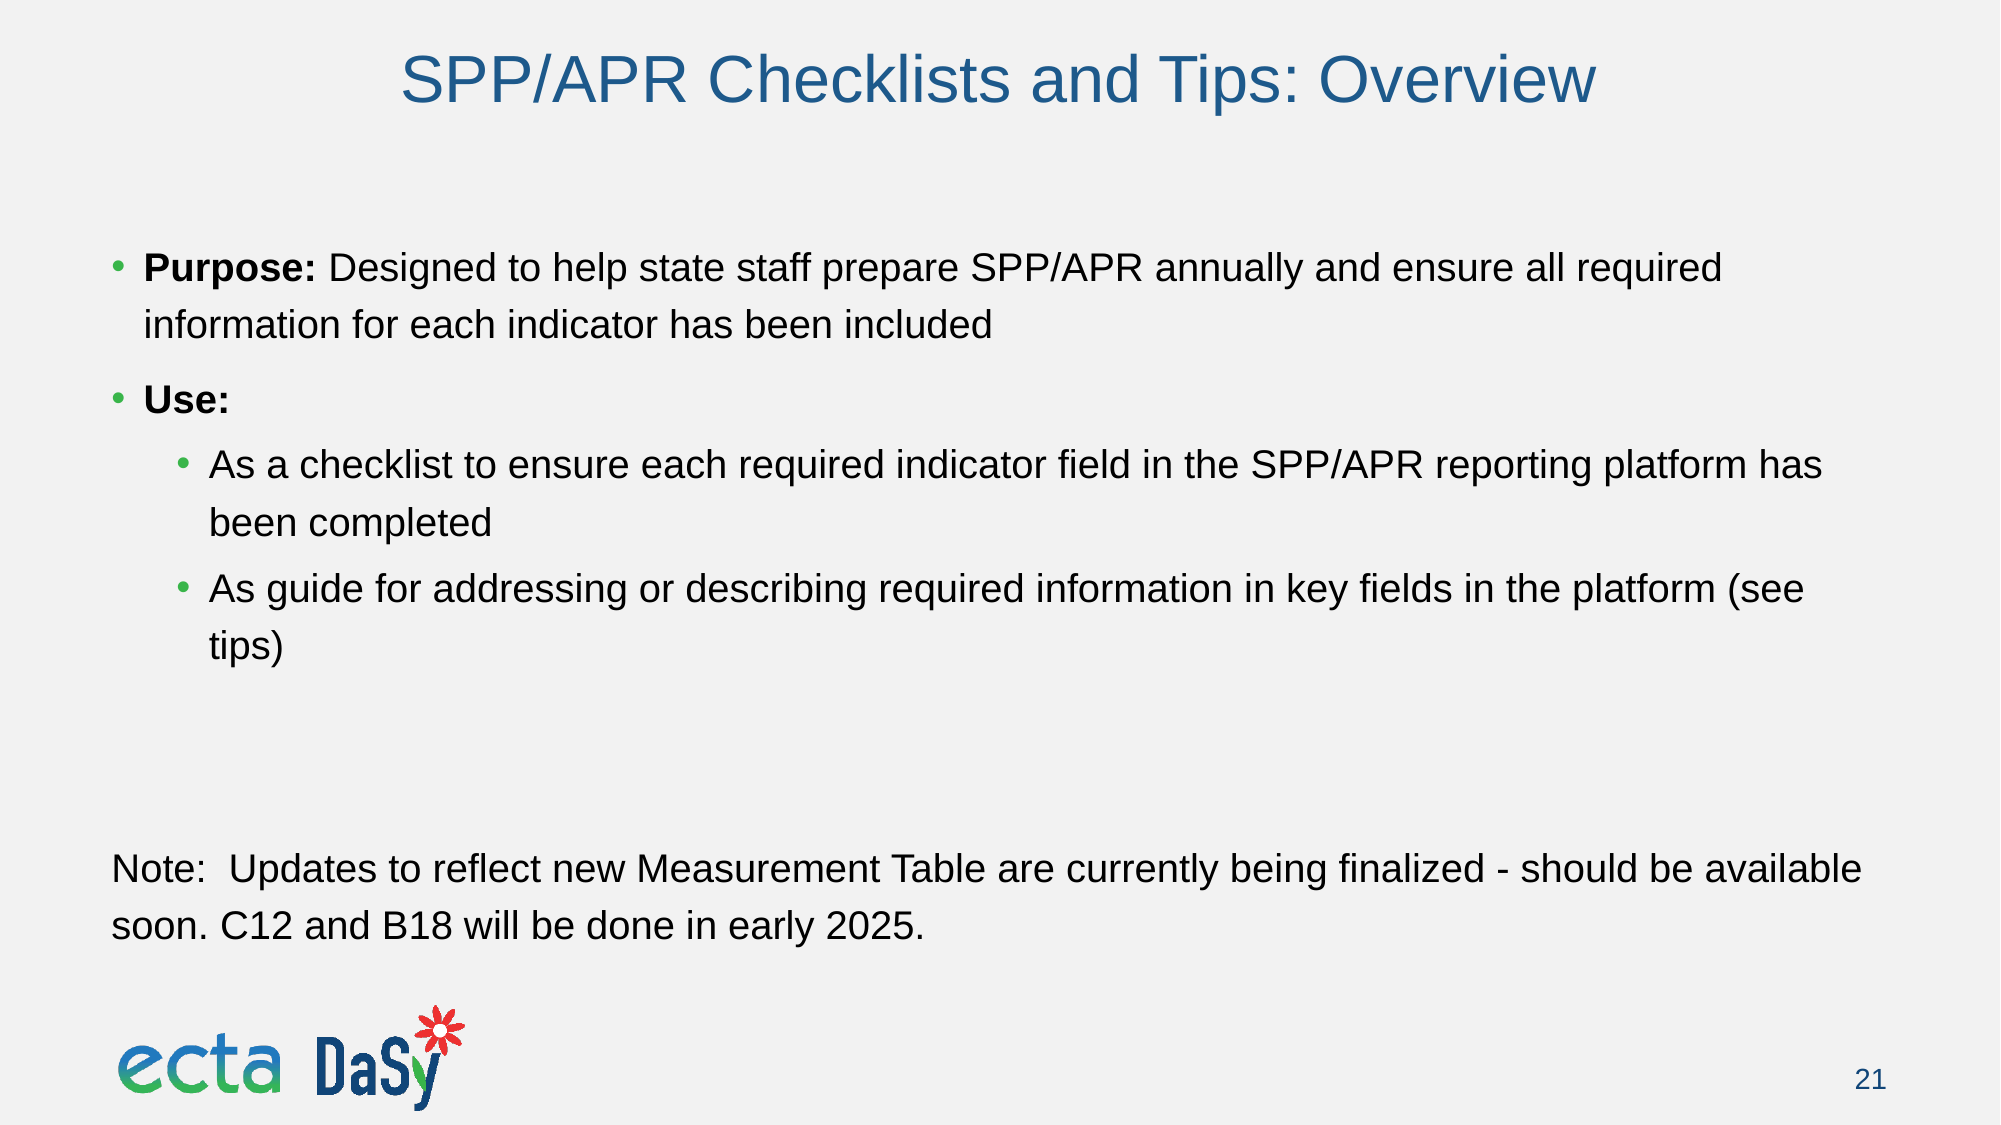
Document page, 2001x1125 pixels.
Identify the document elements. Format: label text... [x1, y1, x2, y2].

title SPP/APR Checklists and Tips: Overview [96, 37, 1902, 188]
slide_number 21 [1699, 1036, 1902, 1120]
picture [101, 1025, 297, 1101]
list Purpose: Designed to help state staff prepare SPP/APR annually and ensure all required information for each indicator has been included Use: As a checklist to ensure each required indicator field in the SPP/APR reporting platform has been completed As guide for addressing or describing required information in key fields in the platform (see tips) Note: Updates to reflect new Measurement Table are currently being finalized - should be available soon. C12 and B18 will be done in early 2025. [96, 224, 1902, 959]
picture [317, 1005, 465, 1111]
